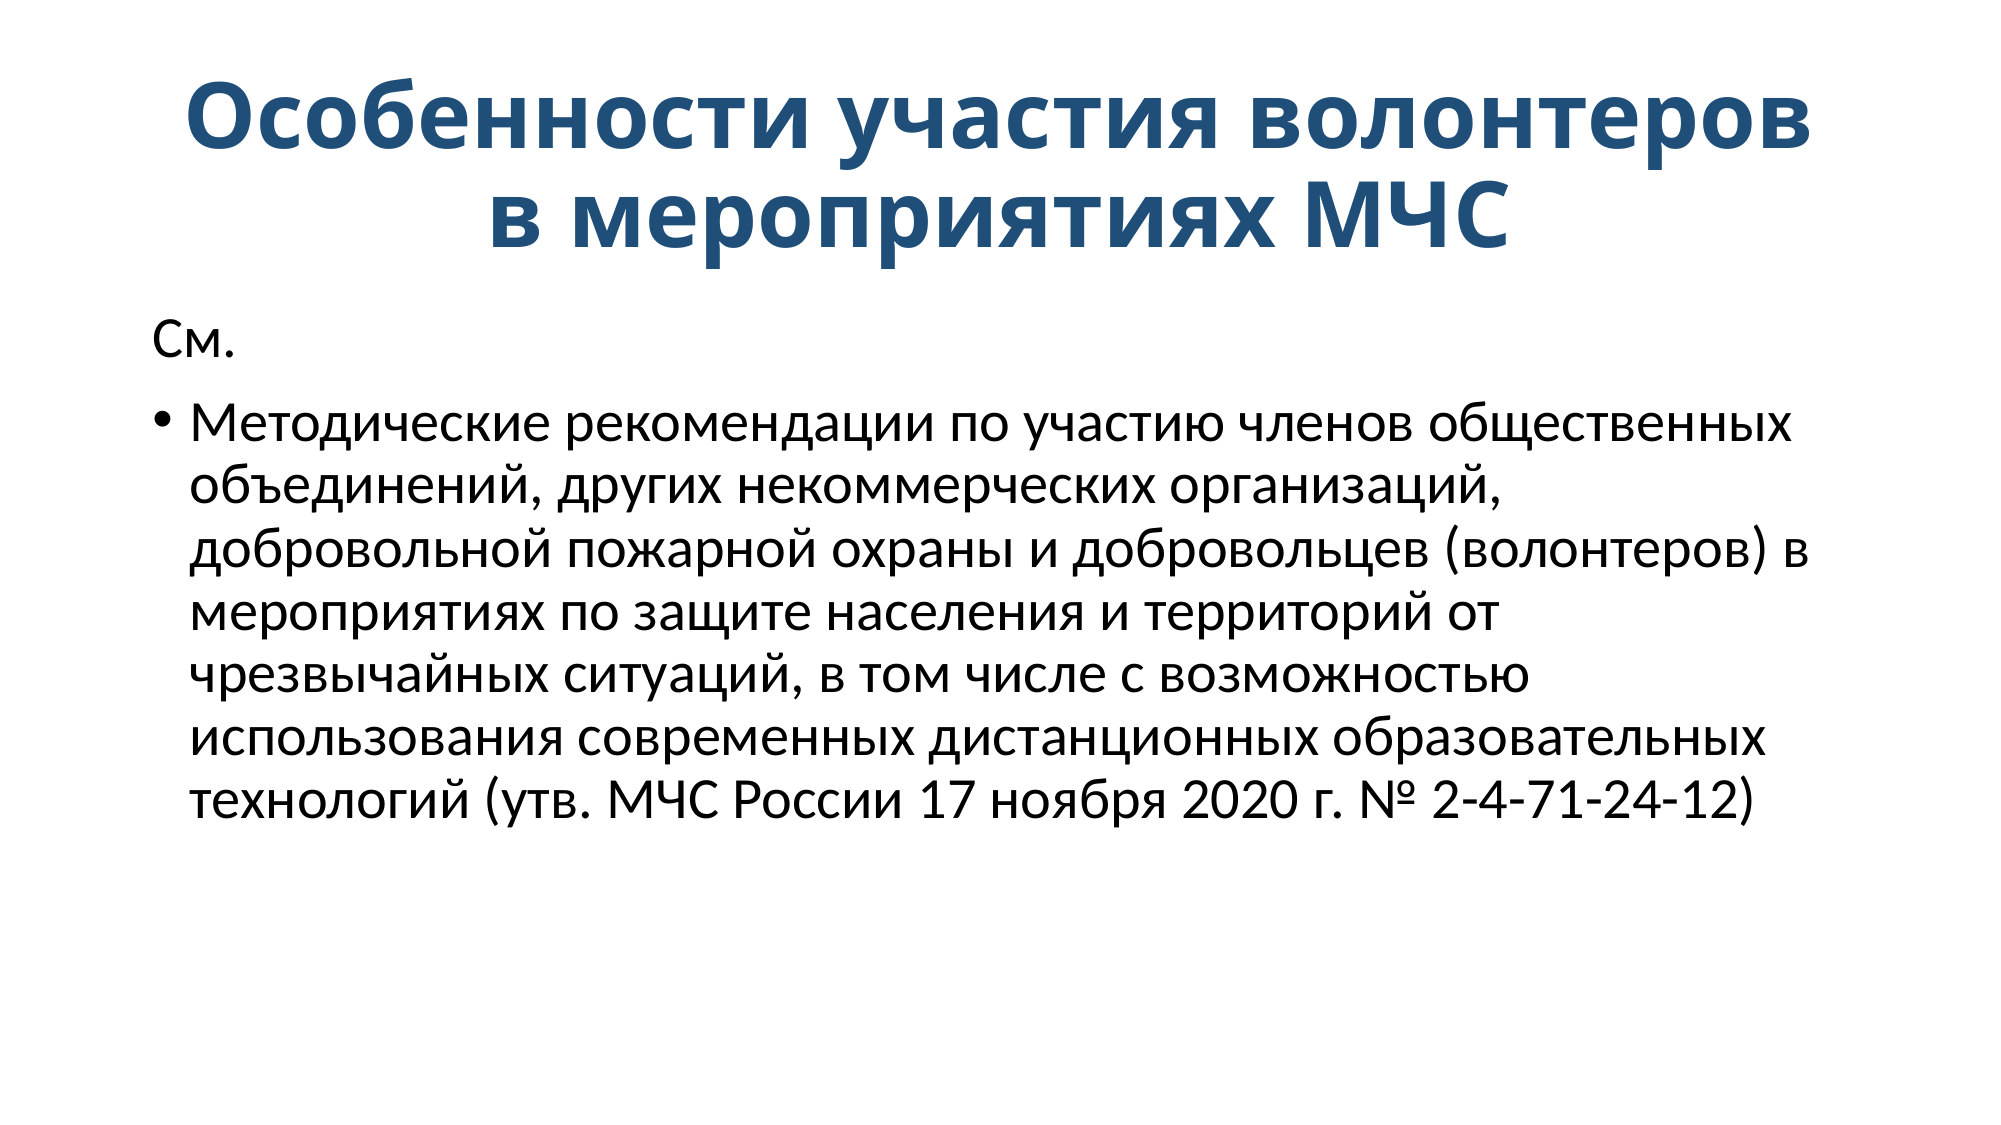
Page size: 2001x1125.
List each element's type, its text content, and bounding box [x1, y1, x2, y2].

list См. Методические рекомендации по участию членов общественных объединений, других некоммерческих организаций, добровольной пожарной охраны и добровольцев (волонтеров) в мероприятиях по защите населения и территорий от чрезвычайных ситуаций, в том числе с возможностью использования современных дистанционных образовательных технологий (утв. МЧС России 17 ноября 2020 г. № 2-4-71-24-12) [137, 299, 1863, 1014]
title Особенности участия волонтеров в мероприятиях МЧС [137, 59, 1863, 278]
